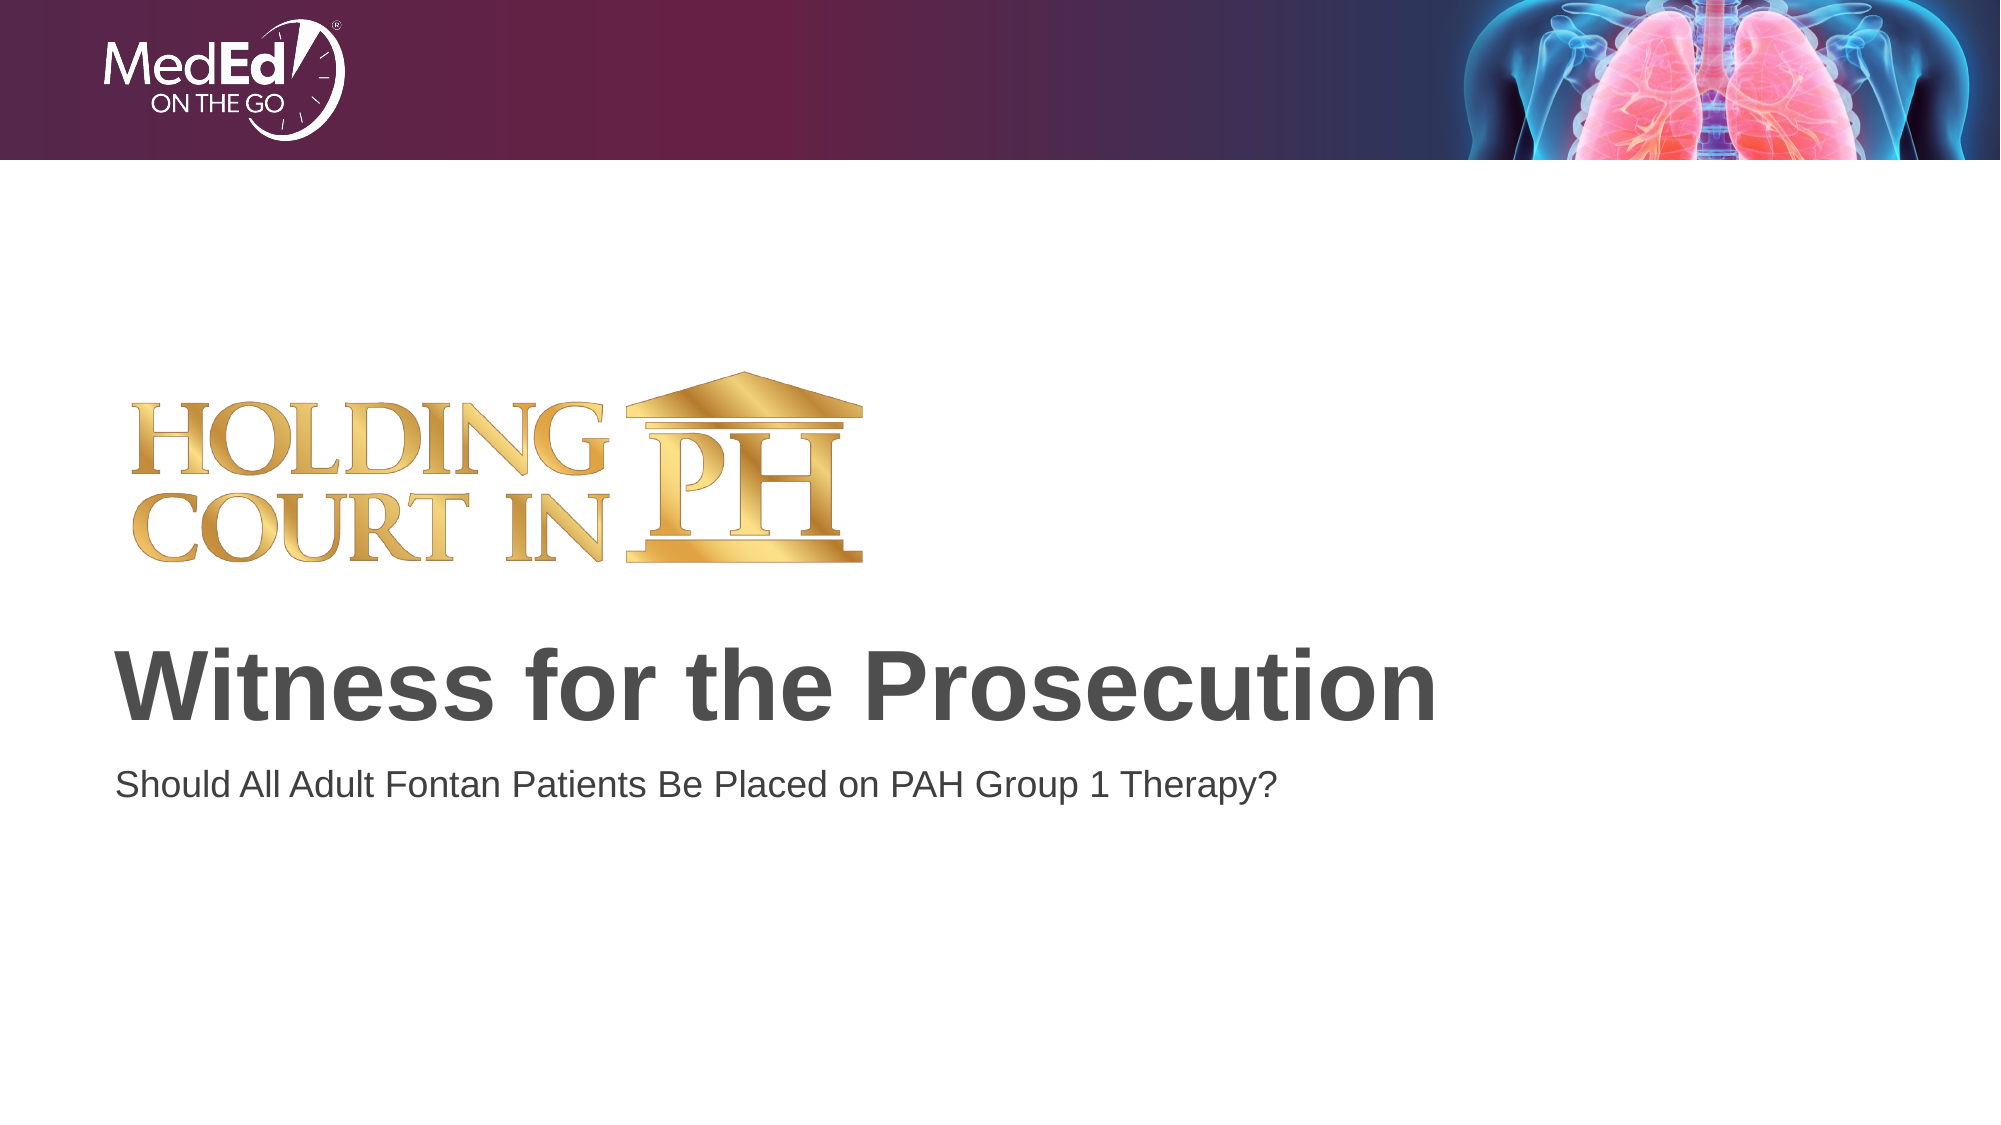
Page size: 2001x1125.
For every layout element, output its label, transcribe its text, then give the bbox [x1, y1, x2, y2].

picture [0, 0, 2000, 160]
picture [131, 371, 863, 563]
list Should All Adult Fontan Patients Be Placed on PAH Group 1 Therapy? [99, 752, 1825, 999]
title Witness for the Prosecution [99, 280, 1825, 749]
